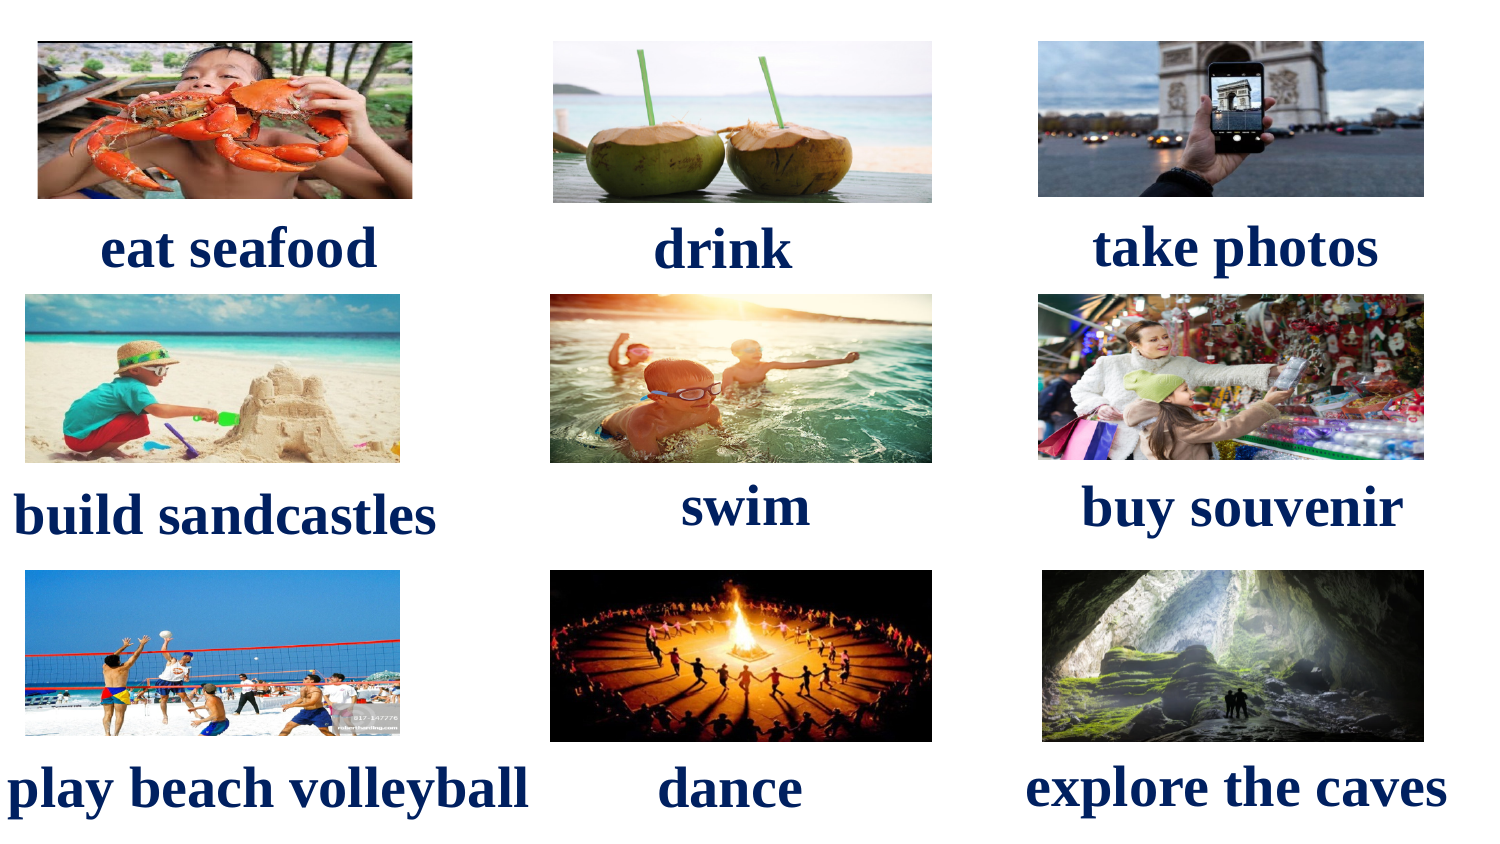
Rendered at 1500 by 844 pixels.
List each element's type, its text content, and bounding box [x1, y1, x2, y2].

text_box take photos [1062, 205, 1410, 286]
text_box buy souvenir [987, 460, 1500, 545]
text_box swim [572, 473, 920, 545]
text_box eat seafood [65, 205, 413, 287]
picture [1038, 294, 1424, 460]
picture [25, 570, 401, 737]
picture [549, 570, 933, 742]
text_box play beach volleyball [0, 741, 556, 827]
text_box explore the caves [980, 740, 1494, 826]
picture [25, 294, 401, 464]
picture [552, 40, 932, 203]
picture [1042, 570, 1424, 742]
text_box dance [556, 750, 904, 827]
text_box build sandcastles [0, 468, 464, 554]
picture [549, 294, 933, 464]
picture [1038, 40, 1424, 197]
text_box drink [550, 210, 897, 288]
picture [37, 40, 413, 199]
